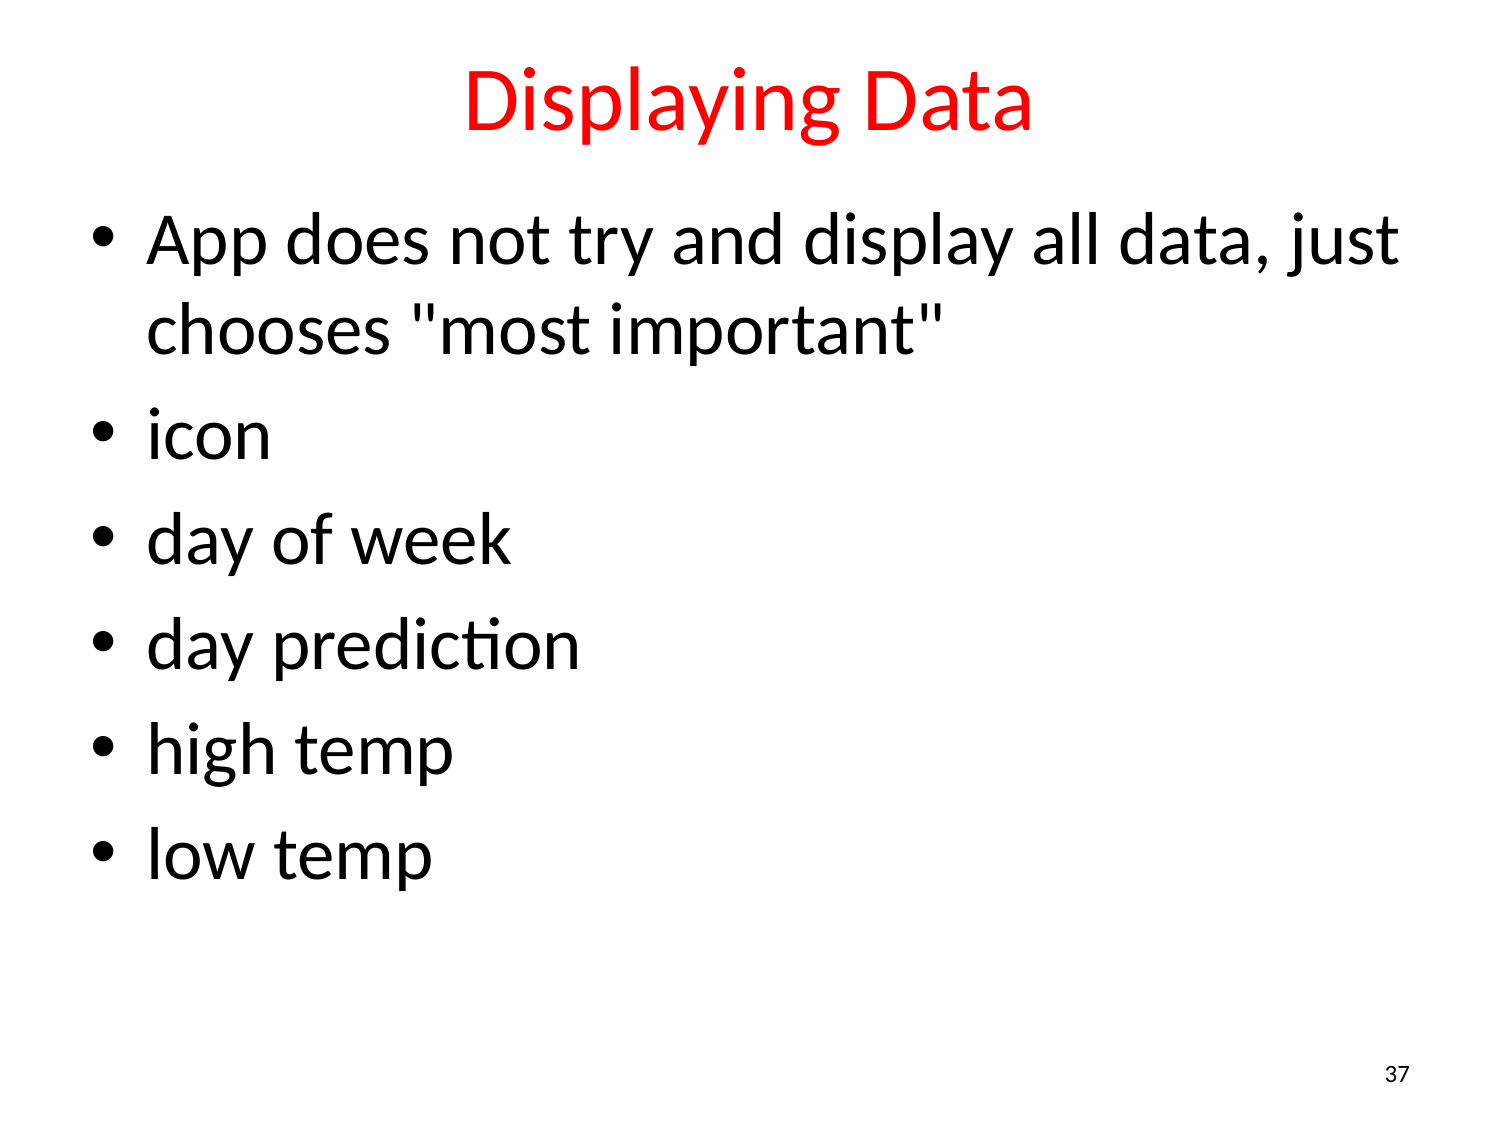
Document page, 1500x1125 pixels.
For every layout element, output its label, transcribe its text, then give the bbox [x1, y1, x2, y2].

slide_number 37 [1074, 1042, 1425, 1103]
title Displaying Data [75, 0, 1425, 182]
list App does not try and display all data, just chooses "most important" icon day of week day prediction high temp low temp [75, 182, 1425, 1038]
